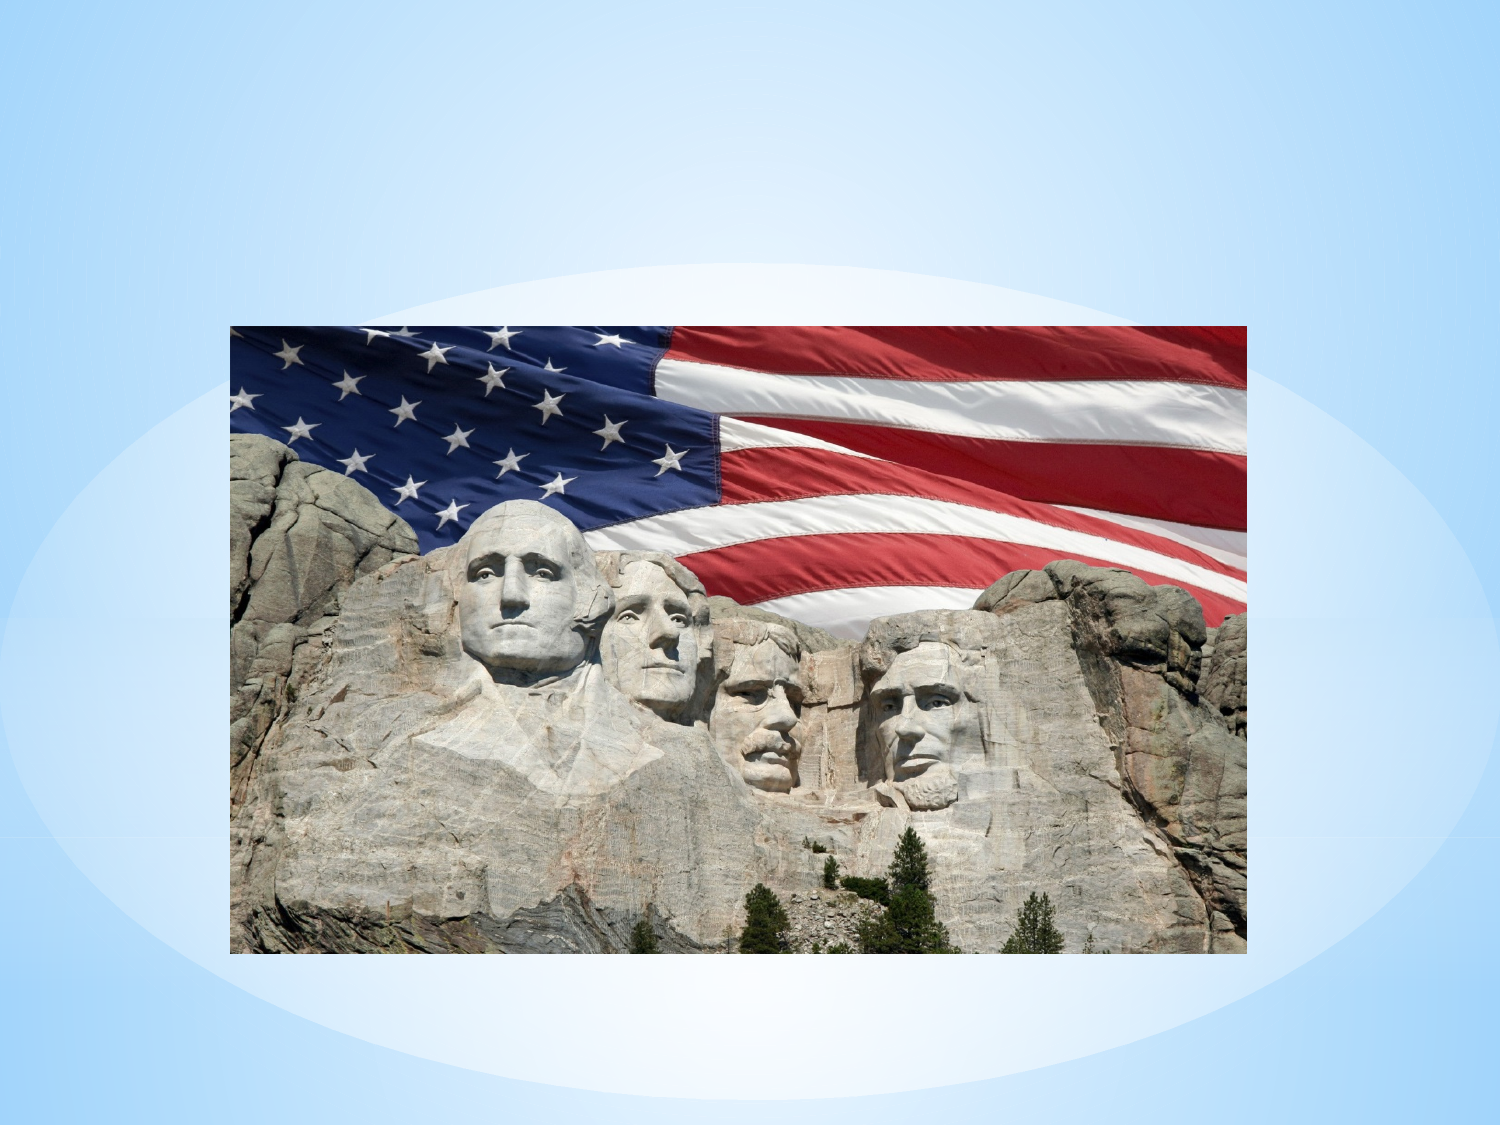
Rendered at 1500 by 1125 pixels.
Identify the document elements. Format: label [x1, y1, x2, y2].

picture [229, 325, 1247, 954]
